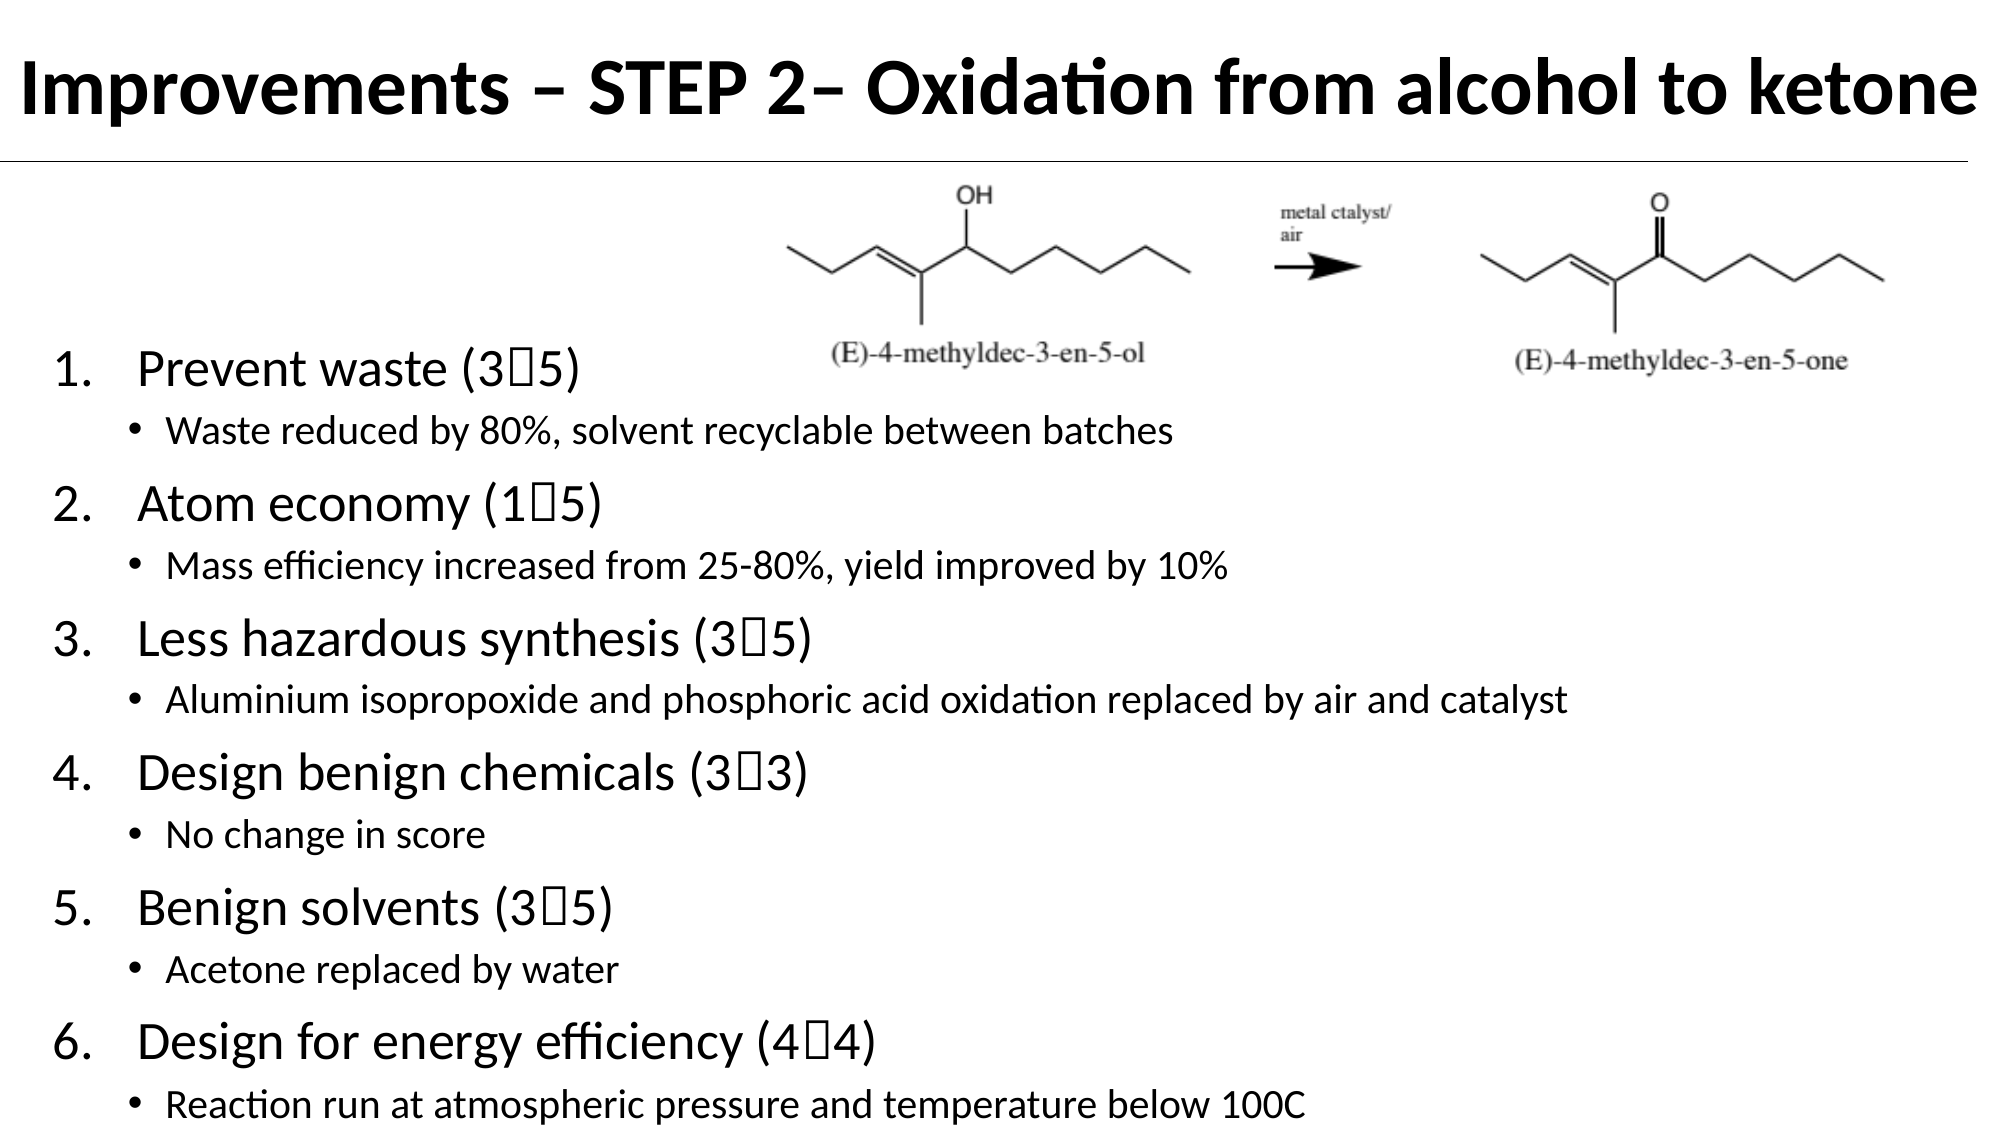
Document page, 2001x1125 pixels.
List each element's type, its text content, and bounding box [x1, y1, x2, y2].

list Prevent waste (35) Waste reduced by 80%, solvent recyclable between batches Atom economy (15) Mass efficiency increased from 25-80%, yield improved by 10% Less hazardous synthesis (35) Aluminium isopropoxide and phosphoric acid oxidation replaced by air and catalyst Design benign chemicals (33) No change in score Benign solvents (35) Acetone replaced by water Design for energy efficiency (44) Reaction run at atmospheric pressure and temperature below 100C [37, 332, 1899, 1125]
text_box Improvements – STEP 2– Oxidation from alcohol to ketone [4, 25, 1996, 138]
picture [782, 180, 1889, 381]
